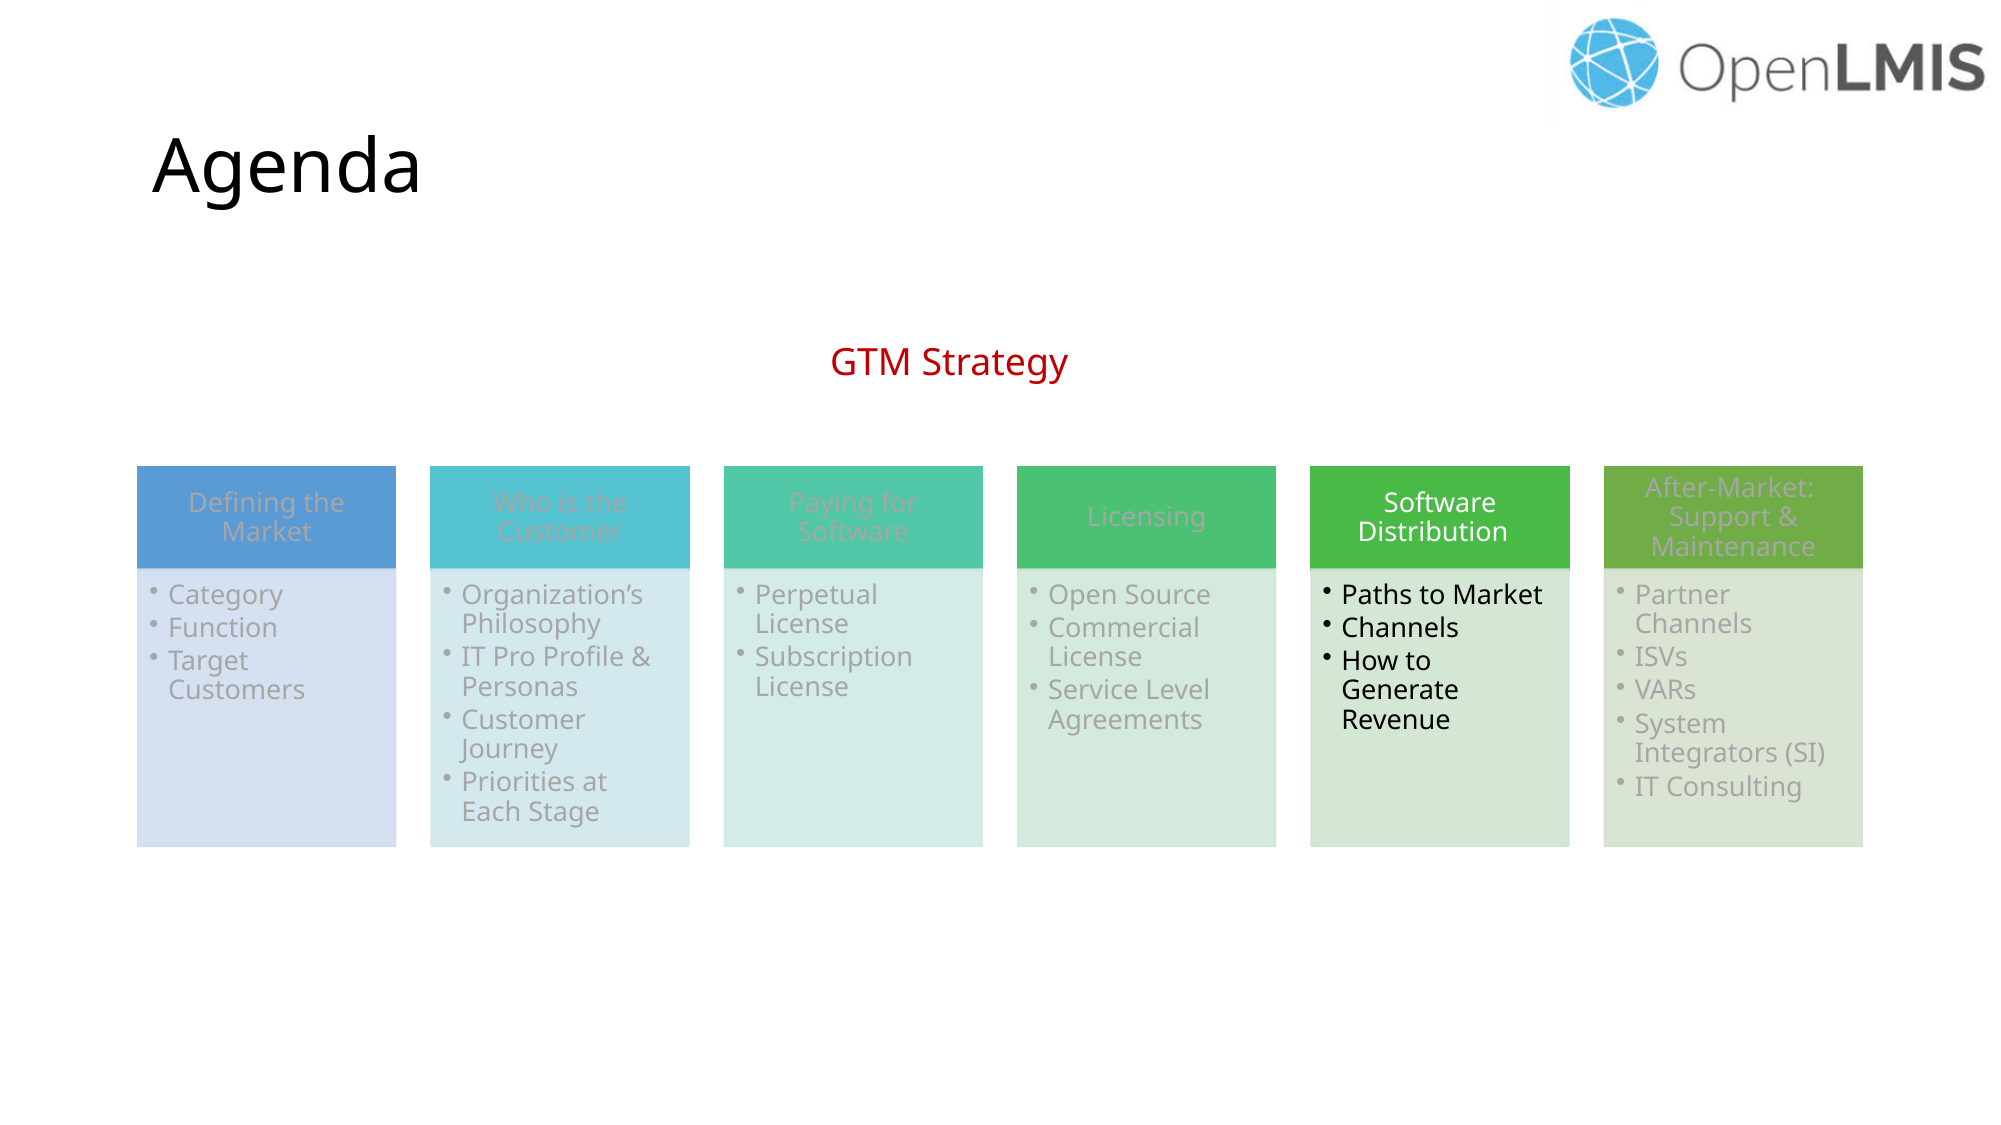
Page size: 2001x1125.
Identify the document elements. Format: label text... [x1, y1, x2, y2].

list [137, 299, 1863, 1014]
title Agenda [137, 59, 1863, 278]
picture [1548, 0, 2000, 125]
